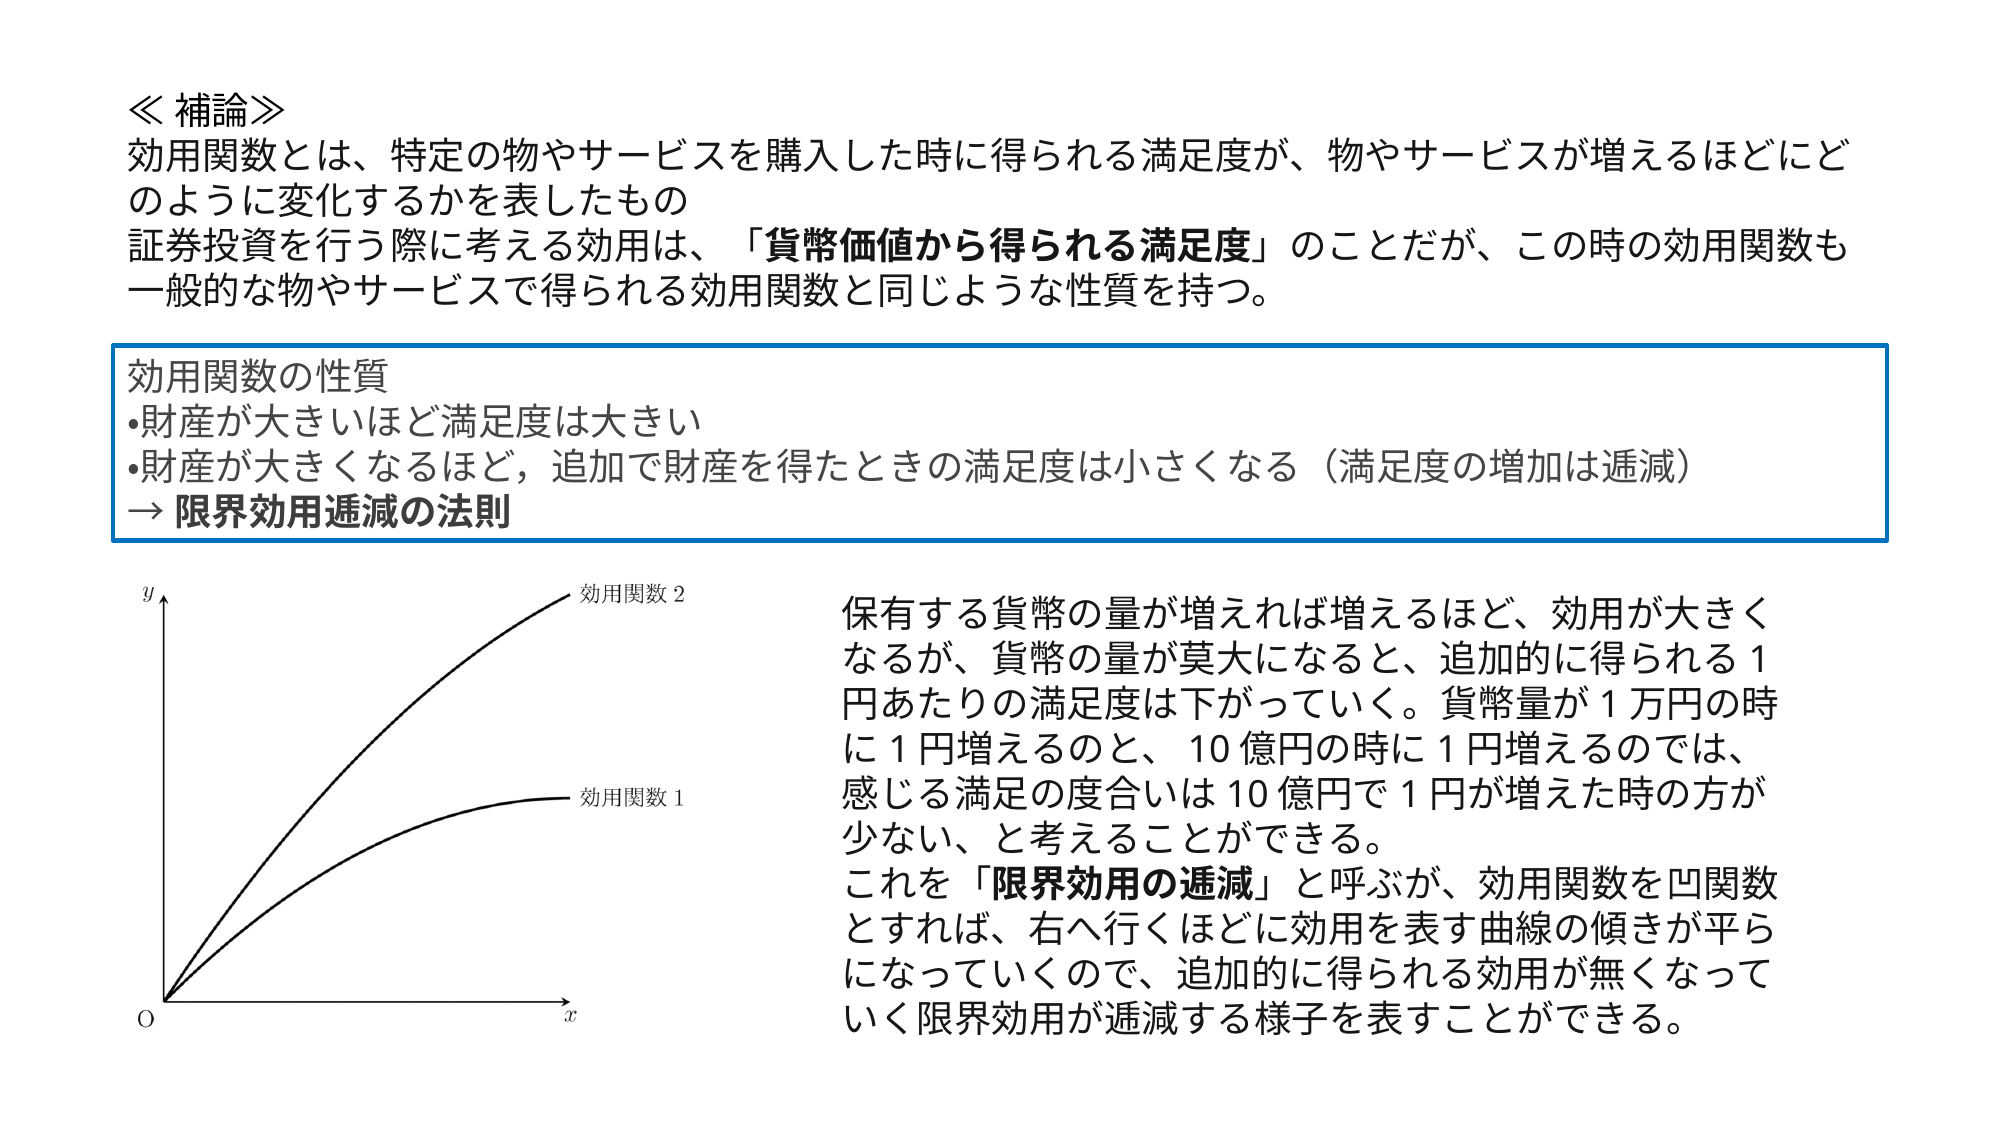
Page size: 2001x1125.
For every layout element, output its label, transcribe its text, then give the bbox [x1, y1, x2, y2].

text_box ≪補論≫ 効用関数とは、特定の物やサービスを購入した時に得られる満足度が、物やサービスが増えるほどにどのように変化するかを表したもの 証券投資を行う際に考える効用は、「貨幣価値から得られる満足度」のことだが、この時の効用関数も一般的な物やサービスで得られる効用関数と同じような性質を持つ。 [113, 79, 1887, 320]
picture [112, 562, 697, 1032]
text_box 効用関数の性質 ・財産が大きいほど満足度は大きい ・財産が大きくなるほど，追加で財産を得たときの満足度は小さくなる（満足度の増加は逓減） →限界効用逓減の法則 [113, 345, 1887, 541]
text_box 保有する貨幣の量が増えれば増えるほど、効用が大きくなるが、貨幣の量が莫大になると、追加的に得られる1円あたりの満足度は下がっていく。貨幣量が1万円の時に1円増えるのと、10億円の時に1円増えるのでは、感じる満足の度合いは10億円で1円が増えた時の方が少ない、と考えることができる。 これを「限界効用の逓減」と呼ぶが、効用関数を凹関数とすれば、右へ行くほどに効用を表す曲線の傾きが平らになっていくので、追加的に得られる効用が無くなっていく限界効用が逓減する様子を表すことができる。 [827, 582, 1802, 1048]
